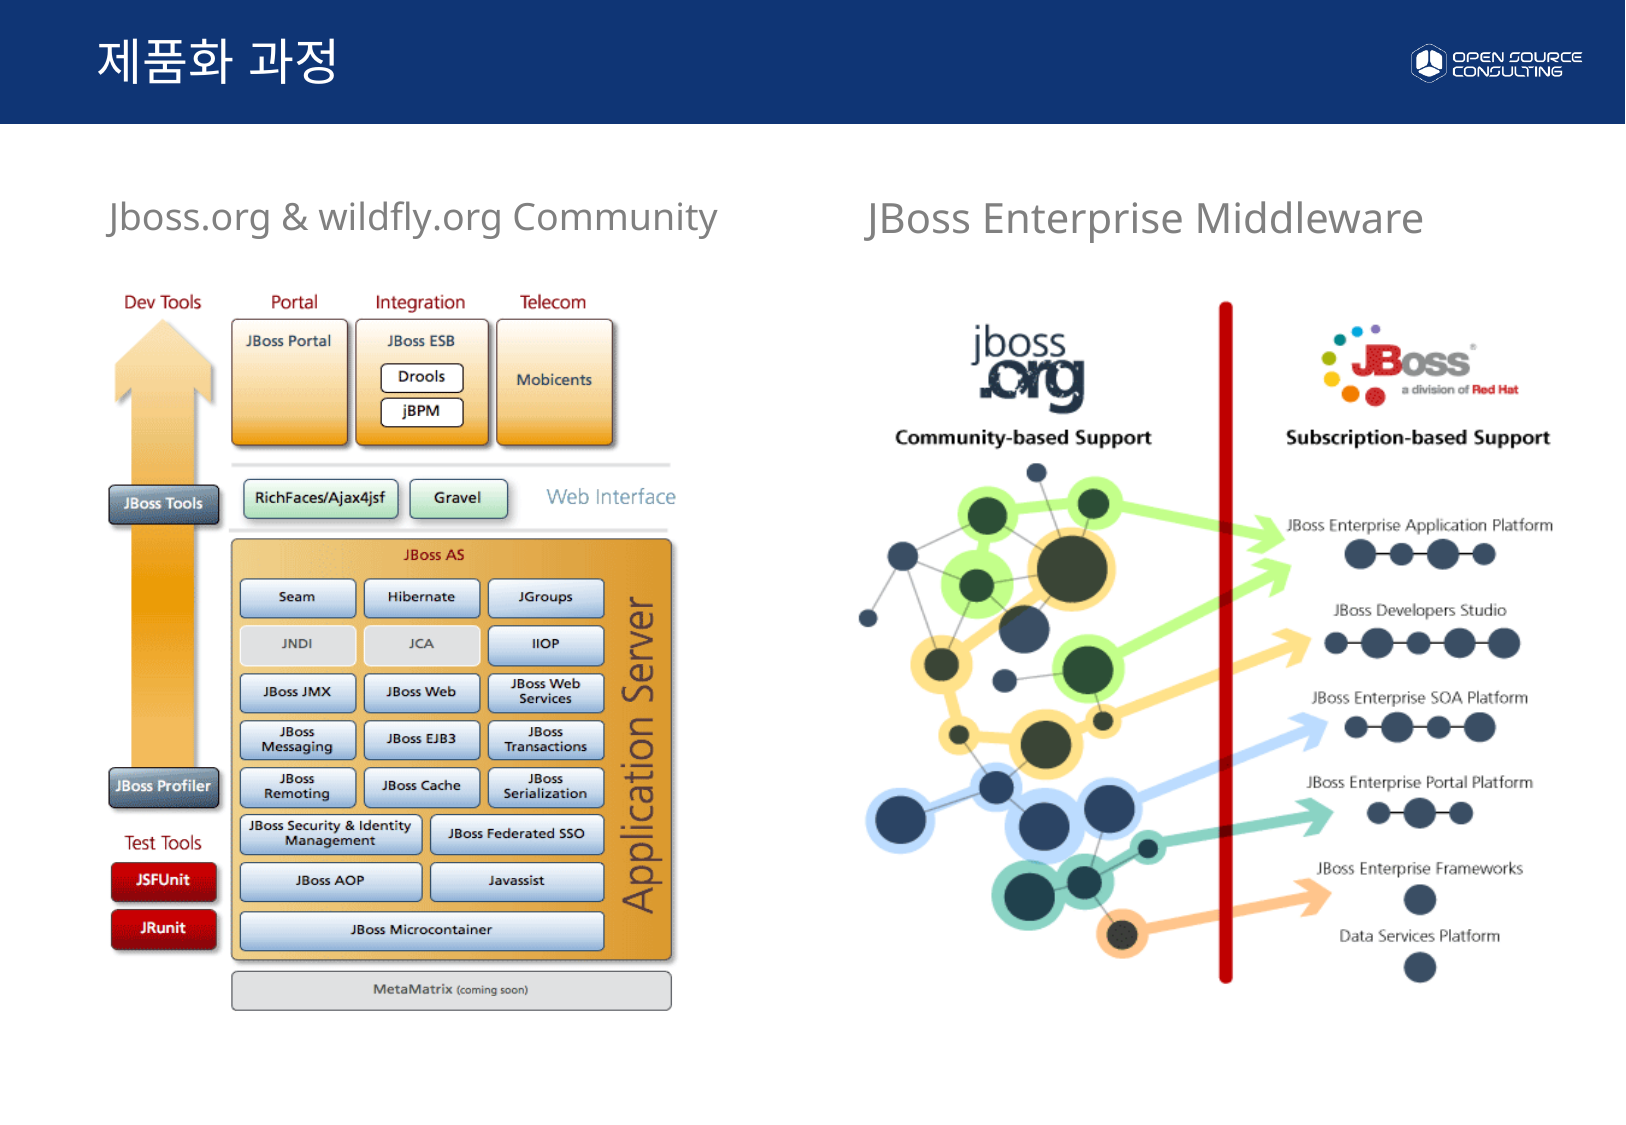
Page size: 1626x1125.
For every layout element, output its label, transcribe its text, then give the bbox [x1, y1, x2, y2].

text_box Jboss.org & wildfly.org Community [76, 160, 750, 271]
picture [0, 0, 1625, 1125]
text_box JBoss Enterprise Middleware [809, 161, 1483, 272]
text_box 제품화 과정 [81, 29, 1049, 99]
